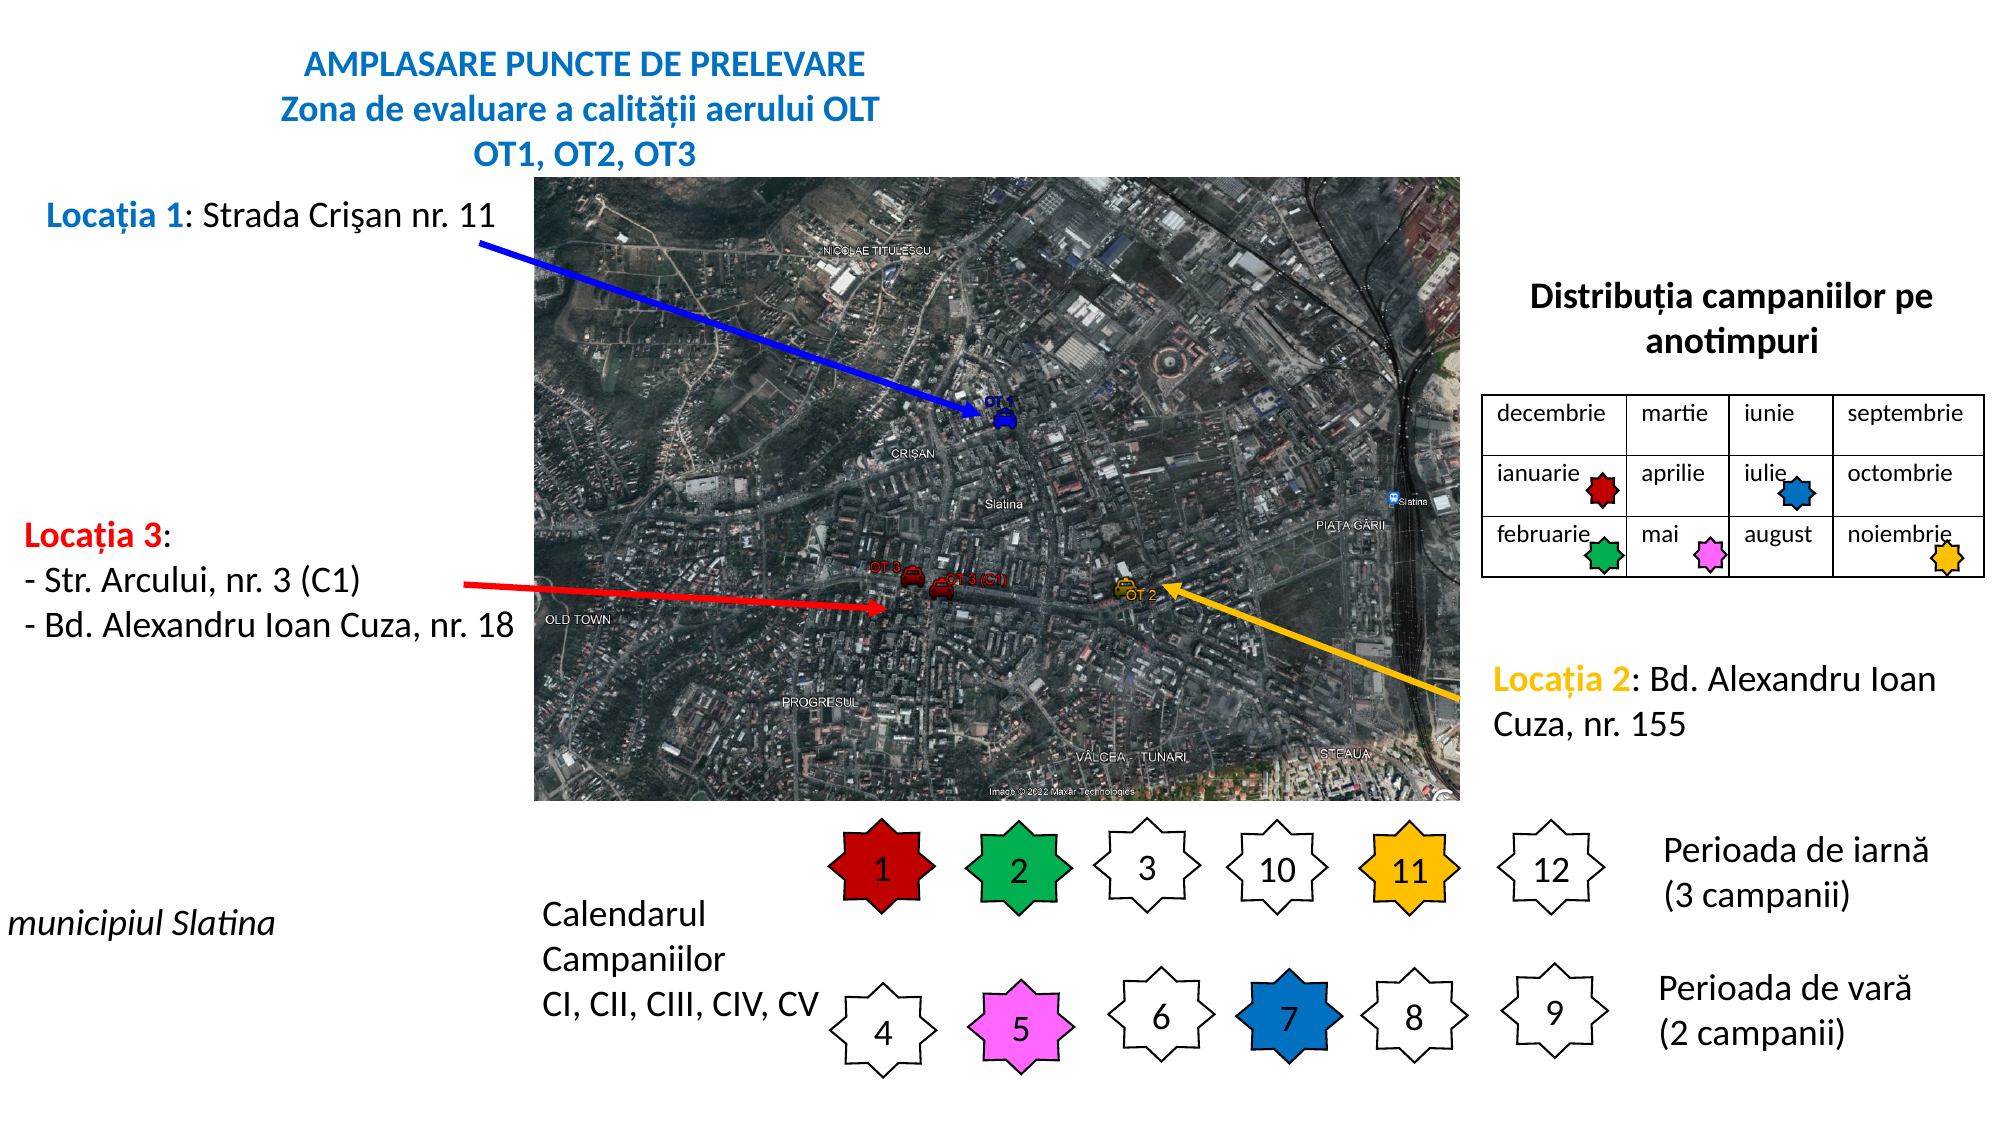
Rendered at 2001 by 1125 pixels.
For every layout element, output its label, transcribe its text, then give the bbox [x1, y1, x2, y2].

text_box 1 [826, 817, 937, 915]
text_box Locația 1: Strada Crişan nr. 11 [31, 182, 534, 243]
text_box 11 [1357, 819, 1462, 918]
text_box 9 [1500, 962, 1610, 1060]
table_cell aprilie [1627, 456, 1728, 516]
table_cell februarie [1483, 517, 1626, 576]
table_header decembrie [1483, 396, 1626, 455]
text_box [479, 242, 982, 416]
text_box Perioada de vară (2 campanii) [1643, 955, 1928, 1061]
text_box municipiul Slatina [0, 890, 292, 951]
text_box [1585, 471, 1621, 510]
text_box Calendarul Campaniilor CI, CII, CIII, CIV, CV [527, 881, 835, 1032]
table_header iunie [1730, 396, 1832, 455]
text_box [463, 584, 888, 610]
text_box Perioada de iarnă (3 campanii) [1648, 817, 1946, 923]
text_box 10 [1225, 818, 1329, 916]
table_cell mai [1627, 517, 1728, 576]
text_box 7 [1234, 967, 1345, 1065]
text_box 2 [964, 819, 1074, 917]
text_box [1161, 584, 1460, 700]
table_cell august [1730, 517, 1832, 576]
text_box 12 [1496, 818, 1606, 916]
text_box [1692, 535, 1729, 575]
text_box Distribuția campaniilor pe anotimpuri [1480, 263, 1985, 369]
picture [534, 177, 1460, 801]
text_box 5 [966, 978, 1076, 1076]
table_header martie [1627, 396, 1728, 455]
text_box Locația 2: Bd. Alexandru Ioan Cuza, nr. 155 [1478, 646, 1989, 751]
text_box 3 [1092, 816, 1202, 914]
table_cell iulie [1730, 456, 1832, 516]
table_header septembrie [1834, 396, 1983, 455]
table_cell ianuarie [1483, 456, 1626, 516]
text_box Locația 3: - Str. Arcului, nr. 3 (C1) - Bd. Alexandru Ioan Cuza, nr. 18 [9, 503, 534, 653]
text_box [1777, 475, 1817, 512]
table_cell noiembrie [1834, 517, 1983, 576]
text_box [1583, 535, 1626, 576]
text_box 6 [1106, 965, 1217, 1063]
text_box [1929, 538, 1965, 578]
text_box AMPLASARE PUNCTE DE PRELEVARE Zona de evaluare a calității aerului OLT OT1, OT2, OT3 [265, 31, 905, 182]
text_box 8 [1359, 966, 1470, 1065]
table_cell octombrie [1834, 456, 1983, 516]
text_box 4 [830, 981, 938, 1079]
